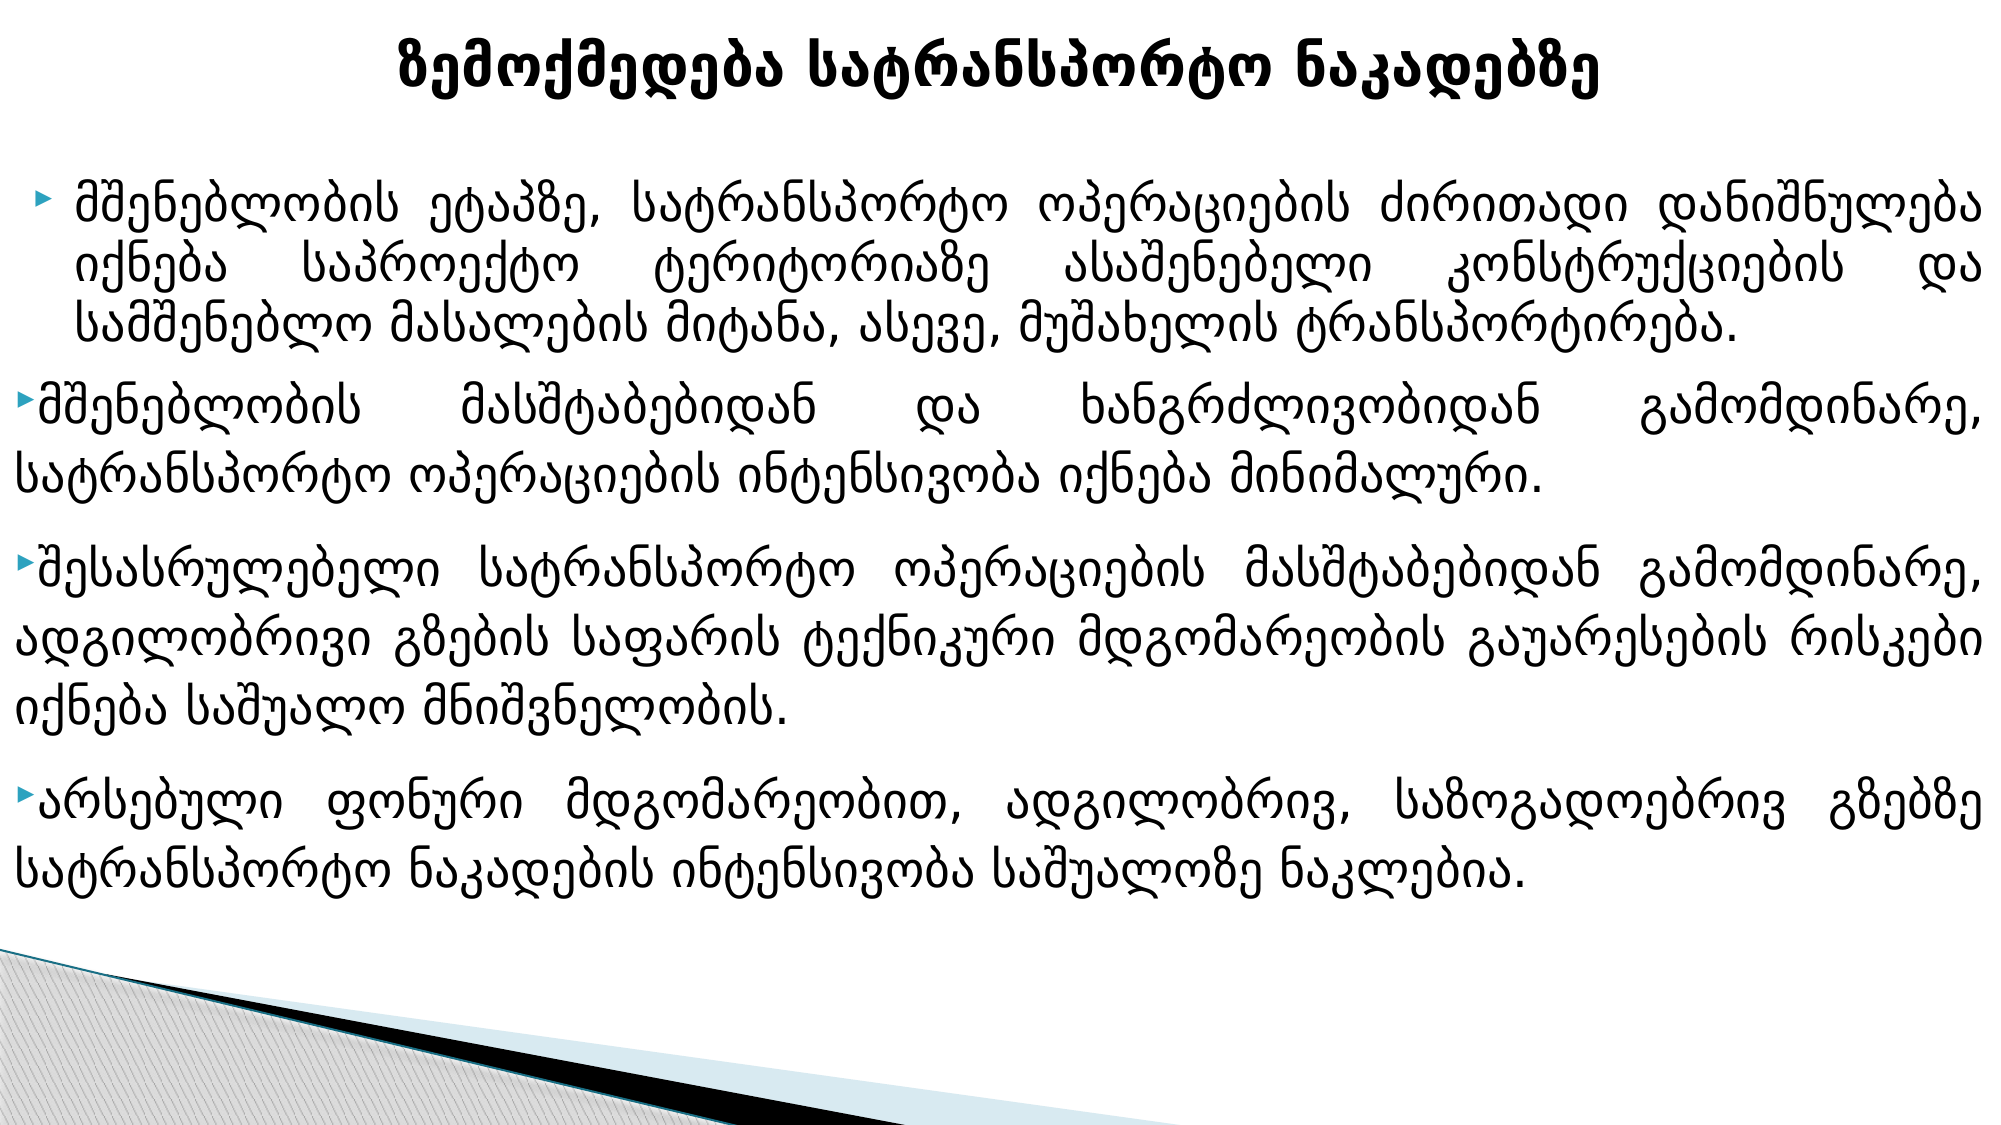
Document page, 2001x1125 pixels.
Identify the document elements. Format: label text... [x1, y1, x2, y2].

title ზემოქმედება სატრანსპორტო ნაკადებზე [0, 0, 2000, 126]
list მშენებლობის ეტაპზე, სატრანსპორტო ოპერაციების ძირითადი დანიშნულება იქნება საპროექტო ტერიტორიაზე ასაშენებელი კონსტრუქციების და სამშენებლო მასალების მიტანა, ასევე, მუშახელის ტრანსპორტირება. მშენებლობის მასშტაბებიდან და ხანგრძლივობიდან გამომდინარე, სატრანსპორტო ოპერაციების ინტენსივობა იქნება მინიმალური. შესასრულებელი სატრანსპორტო ოპერაციების მასშტაბებიდან გამომდინარე, ადგილობრივი გზების საფარის ტექნიკური მდგომარეობის გაუარესების რისკები იქნება საშუალო მნიშვნელობის. არსებული ფონური მდგომარეობით, ადგილობრივ, საზოგადოებრივ გზებზე სატრანსპორტო ნაკადების ინტენსივობა საშუალოზე ნაკლებია. [0, 164, 2000, 964]
